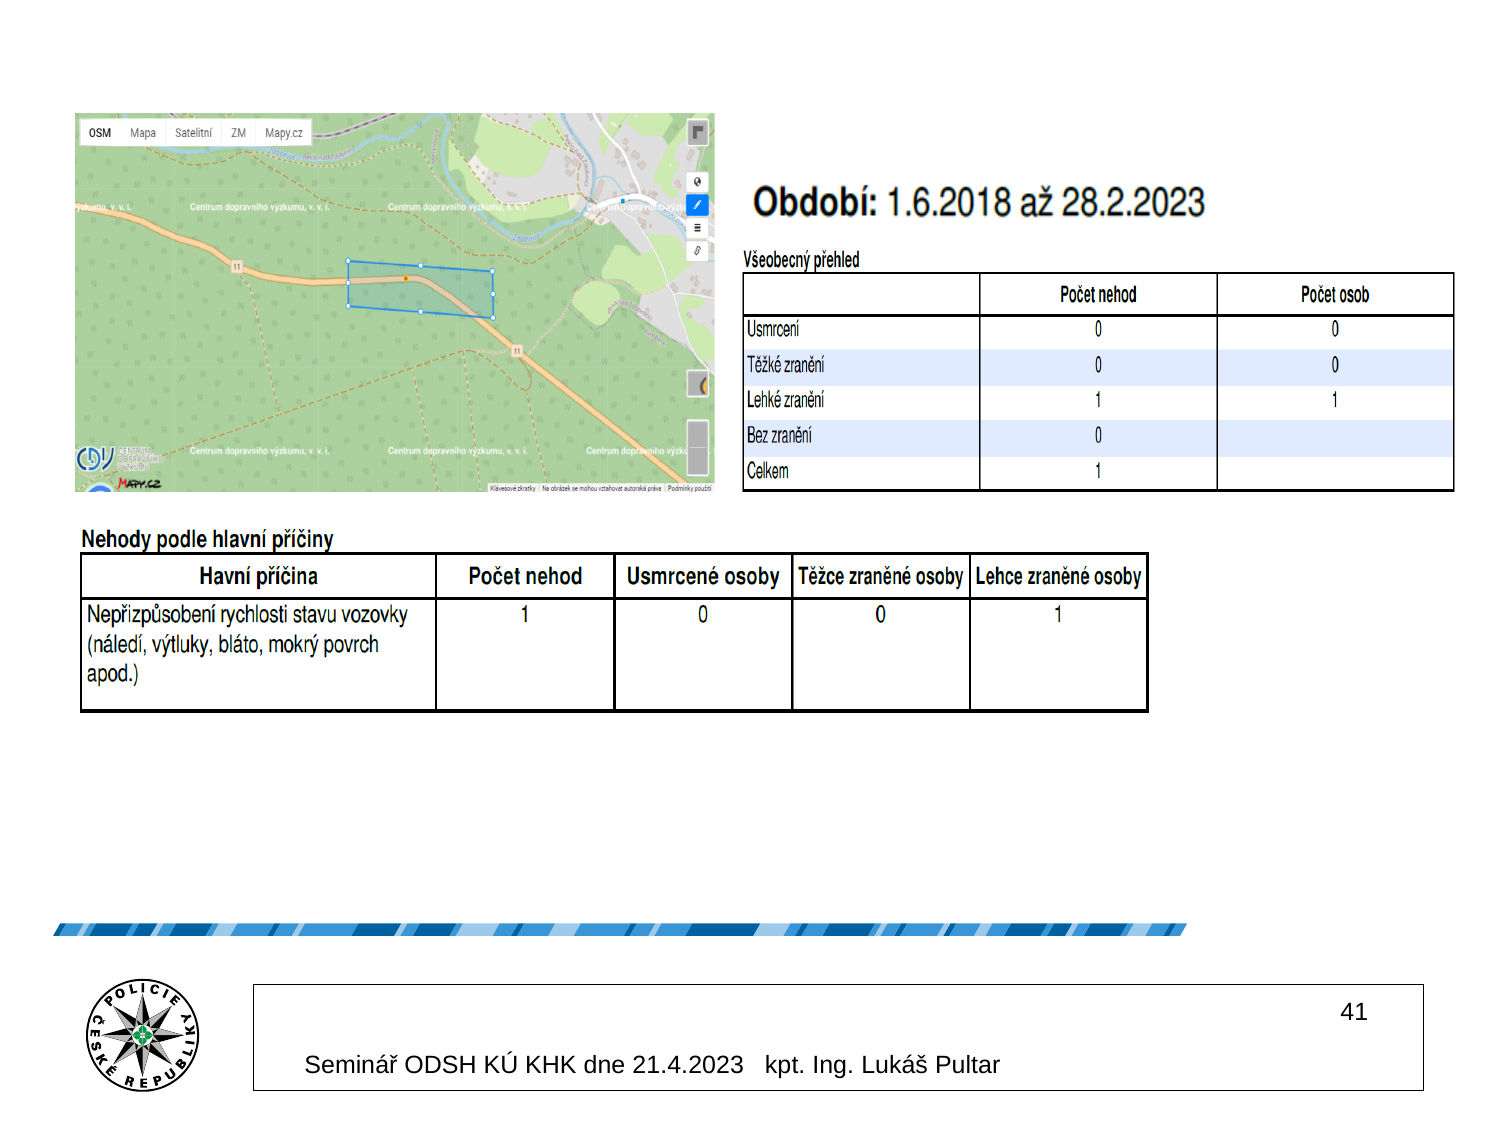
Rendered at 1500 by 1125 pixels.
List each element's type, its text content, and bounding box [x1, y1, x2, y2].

slide_number 41 [1222, 987, 1384, 1024]
picture [737, 242, 1459, 504]
footer Seminář ODSH KÚ KHK dne 21.4.2023 kpt. Ing. Lukáš Pultar [289, 1041, 1057, 1072]
picture [74, 113, 715, 492]
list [76, 522, 1152, 724]
picture [751, 167, 1216, 240]
